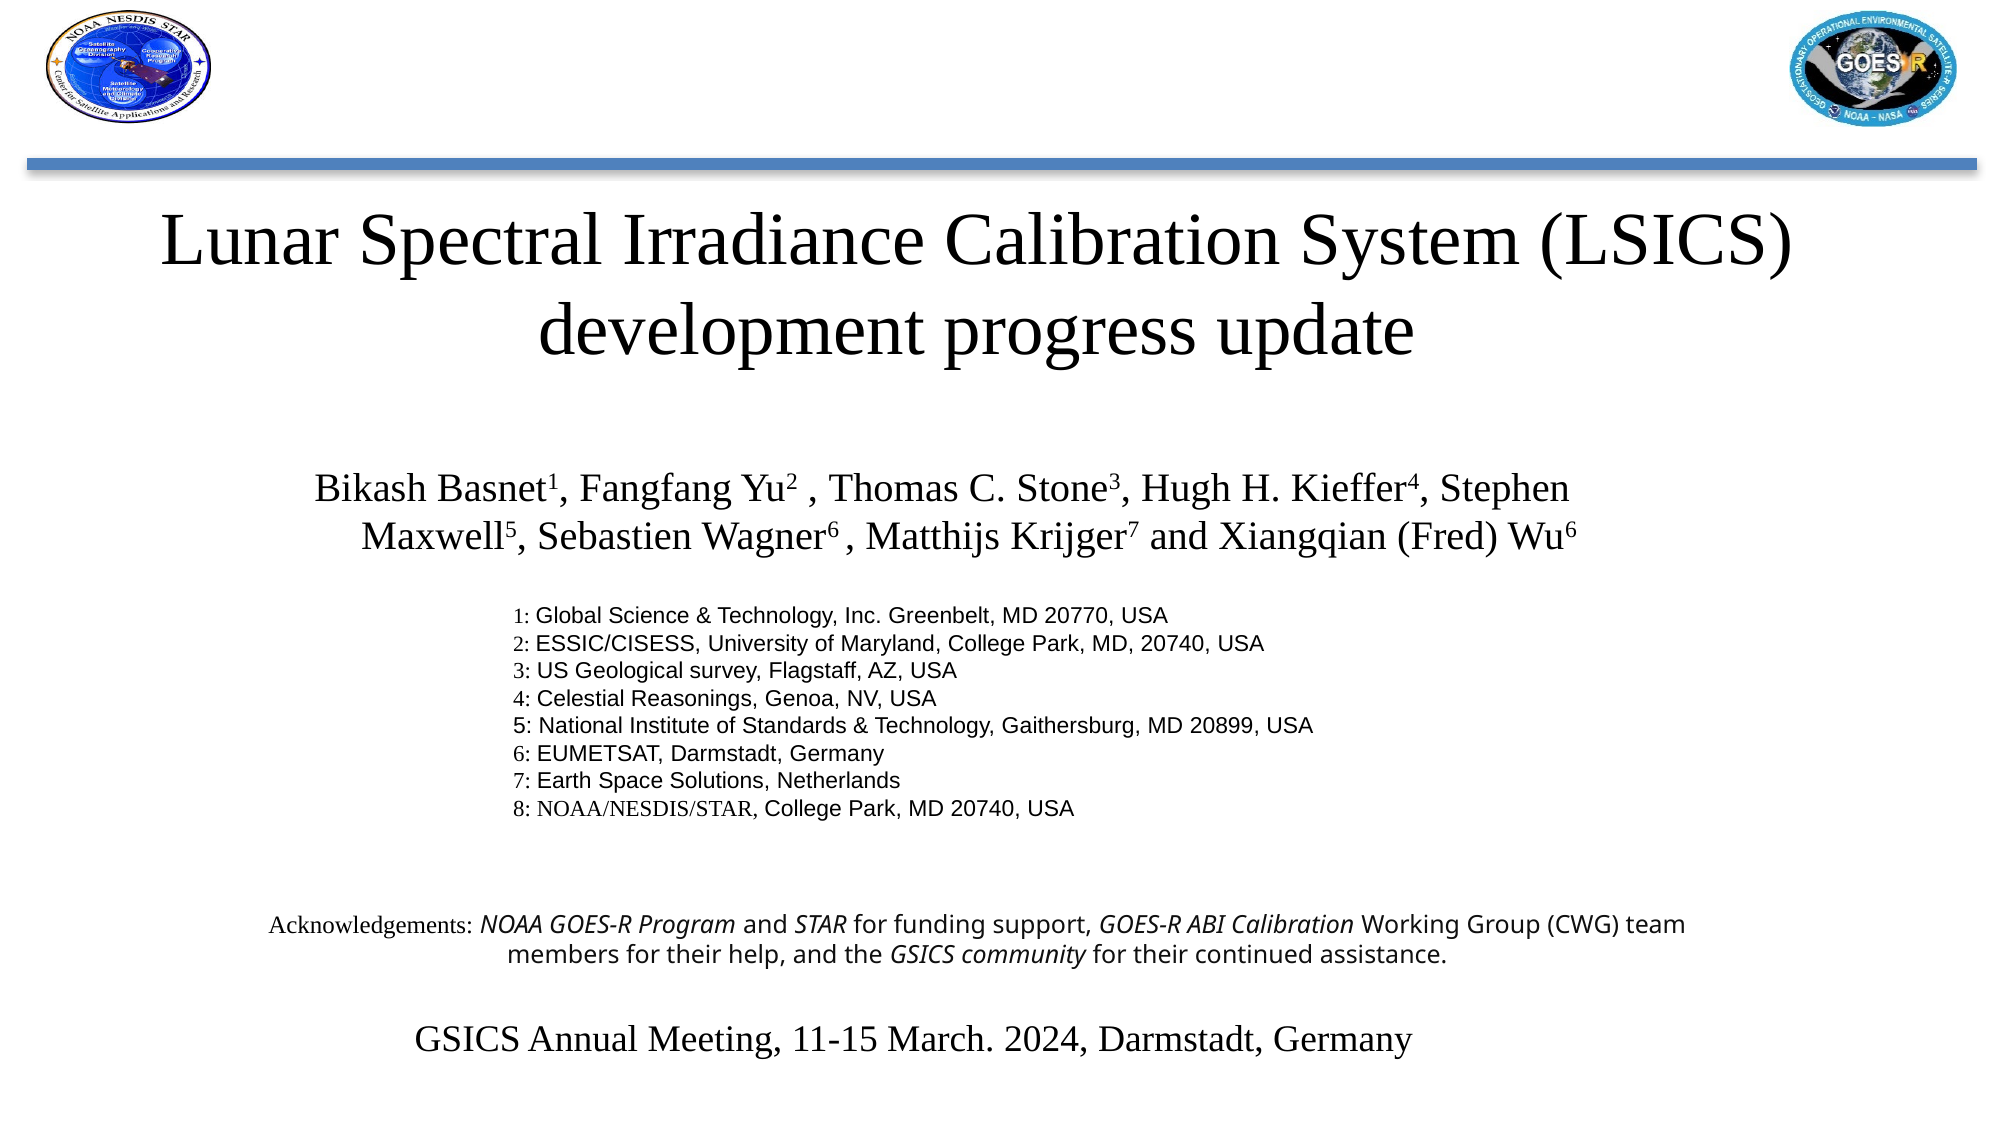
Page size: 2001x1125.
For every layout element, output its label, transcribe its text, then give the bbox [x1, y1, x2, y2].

text_box 1: Global Science & Technology, Inc. Greenbelt, MD 20770, USA 2: ESSIC/CISESS, University of Maryland, College Park, MD, 20740, USA 3: US Geological survey, Flagstaff, AZ, USA 4: Celestial Reasonings, Genoa, NV, USA 5: National Institute of Standards & Technology, Gaithersburg, MD 20899, USA 6: EUMETSAT, Darmstadt, Germany 7: Earth Space Solutions, Netherlands 8: NOAA/NESDIS/STAR, College Park, MD 20740, USA [498, 593, 1661, 828]
picture [1789, 10, 1957, 127]
text_box Acknowledgements: NOAA GOES-R Program and STAR for funding support, GOES-R ABI Calibration Working Group (CWG) team members for their help, and the GSICS community for their continued assistance. [249, 901, 1706, 976]
picture [44, 10, 211, 124]
subtitle Bikash Basnet1, Fangfang Yu2 , Thomas C. Stone3, Hugh H. Kieffer4, Stephen Maxwell5, Sebastien Wagner6 , Matthijs Krijger7 and Xiangqian (Fred) Wu6 [236, 453, 1637, 567]
title Lunar Spectral Irradiance Calibration System (LSICS) development progress update [108, 185, 1848, 373]
text_box GSICS Annual Meeting, 11-15 March. 2024, Darmstadt, Germany [399, 1006, 1600, 1072]
